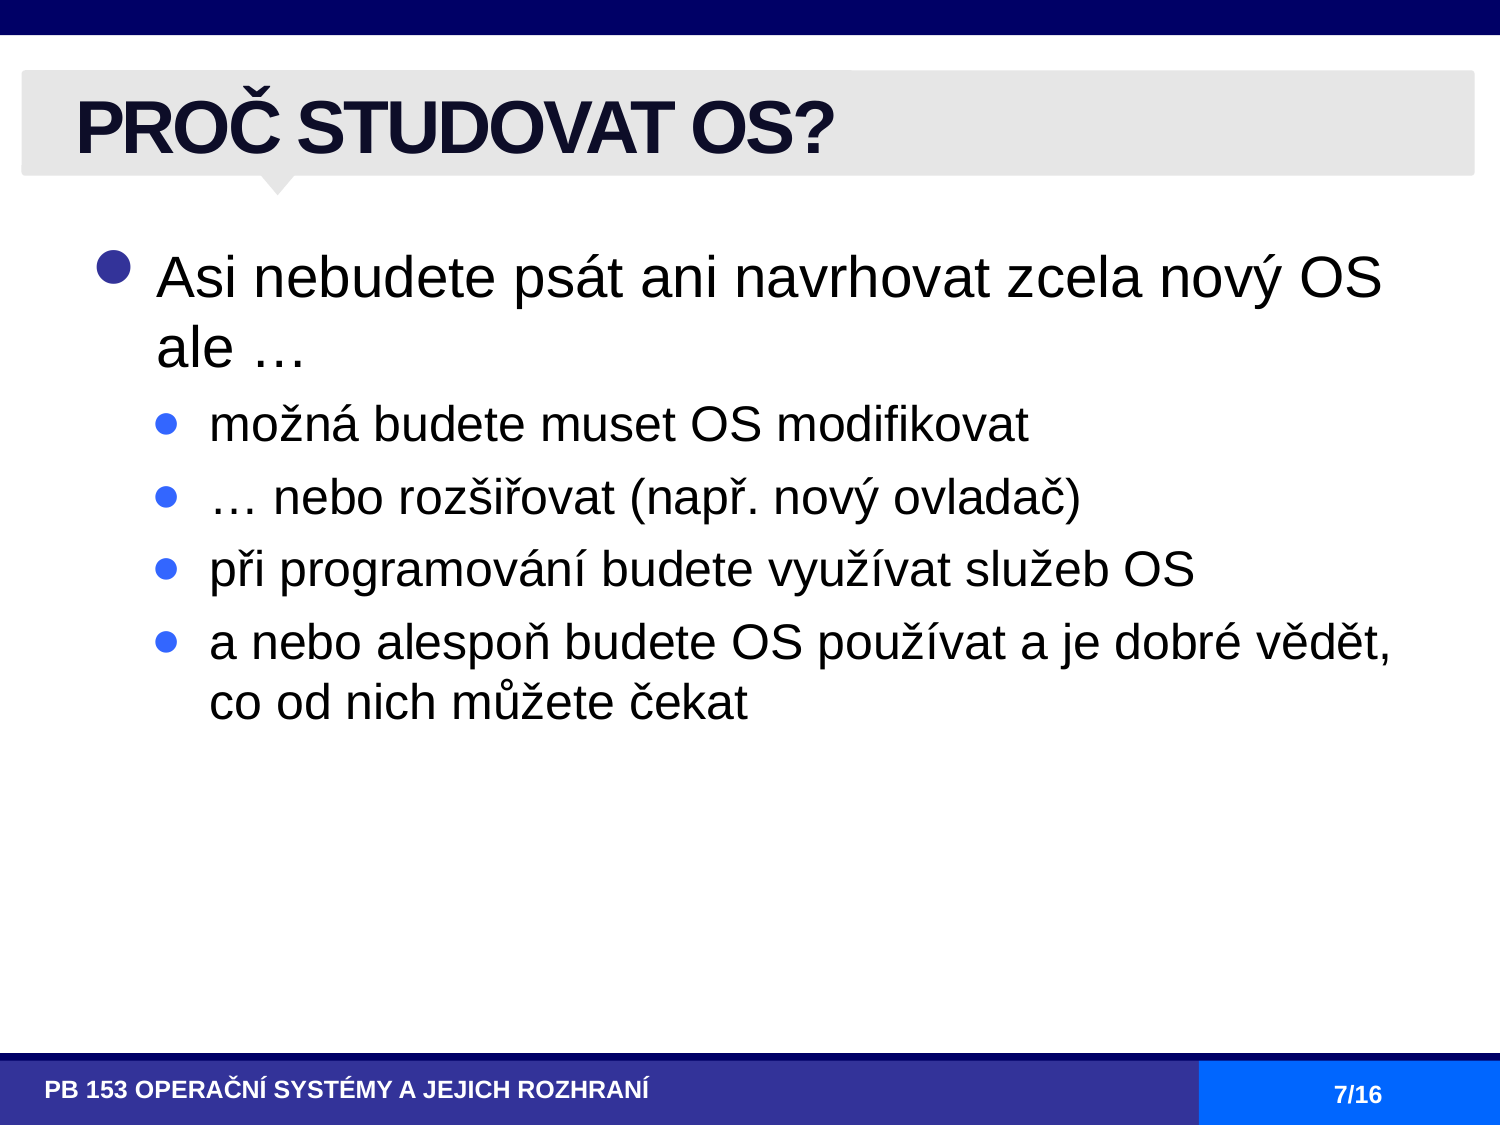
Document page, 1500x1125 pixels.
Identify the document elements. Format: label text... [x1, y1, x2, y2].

list Asi nebudete psát ani navrhovat zcela nový OS ale … možná budete muset OS modifikovat … nebo rozšiřovat (např. nový ovladač) při programování budete využívat služeb OS a nebo alespoň budete OS používat a je dobré vědět, co od nich můžete čekat [76, 231, 1460, 1024]
footer PB 153 OPERAČNÍ SYSTÉMY A JEJICH ROZHRANÍ [29, 1065, 1200, 1125]
title PROČ STUDOVAT OS? [74, 44, 1471, 209]
